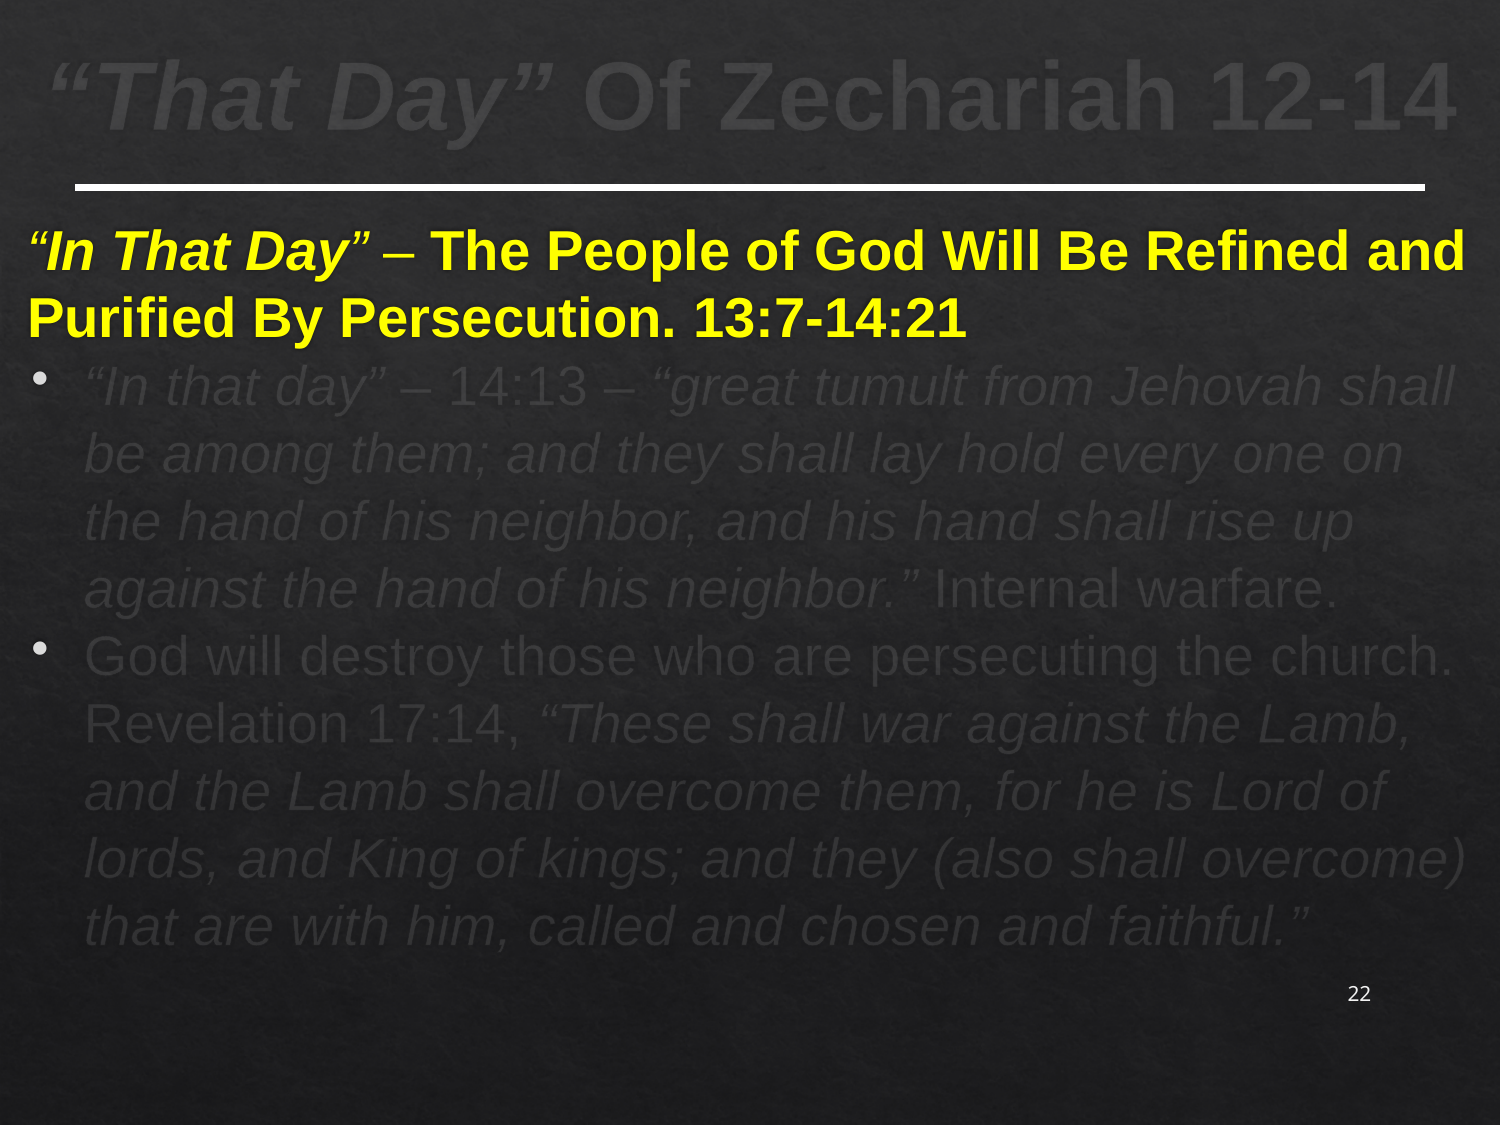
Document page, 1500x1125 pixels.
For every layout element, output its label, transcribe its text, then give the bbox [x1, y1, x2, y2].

title “That Day” Of Zechariah 12-14 [12, 0, 1490, 193]
slide_number 22 [1293, 965, 1387, 1025]
list “In That Day” – The People of God Will Be Refined and Purified By Persecution. 13:7-14:21 “In that day” – 14:13 – “great tumult from Jehovah shall be among them; and they shall lay hold every one on the hand of his neighbor, and his hand shall rise up against the hand of his neighbor.” Internal warfare. God will destroy those who are persecuting the church. Revelation 17:14, “These shall war against the Lamb, and the Lamb shall overcome them, for he is Lord of lords, and King of kings; and they (also shall overcome) that are with him, called and chosen and faithful.” [12, 206, 1490, 964]
